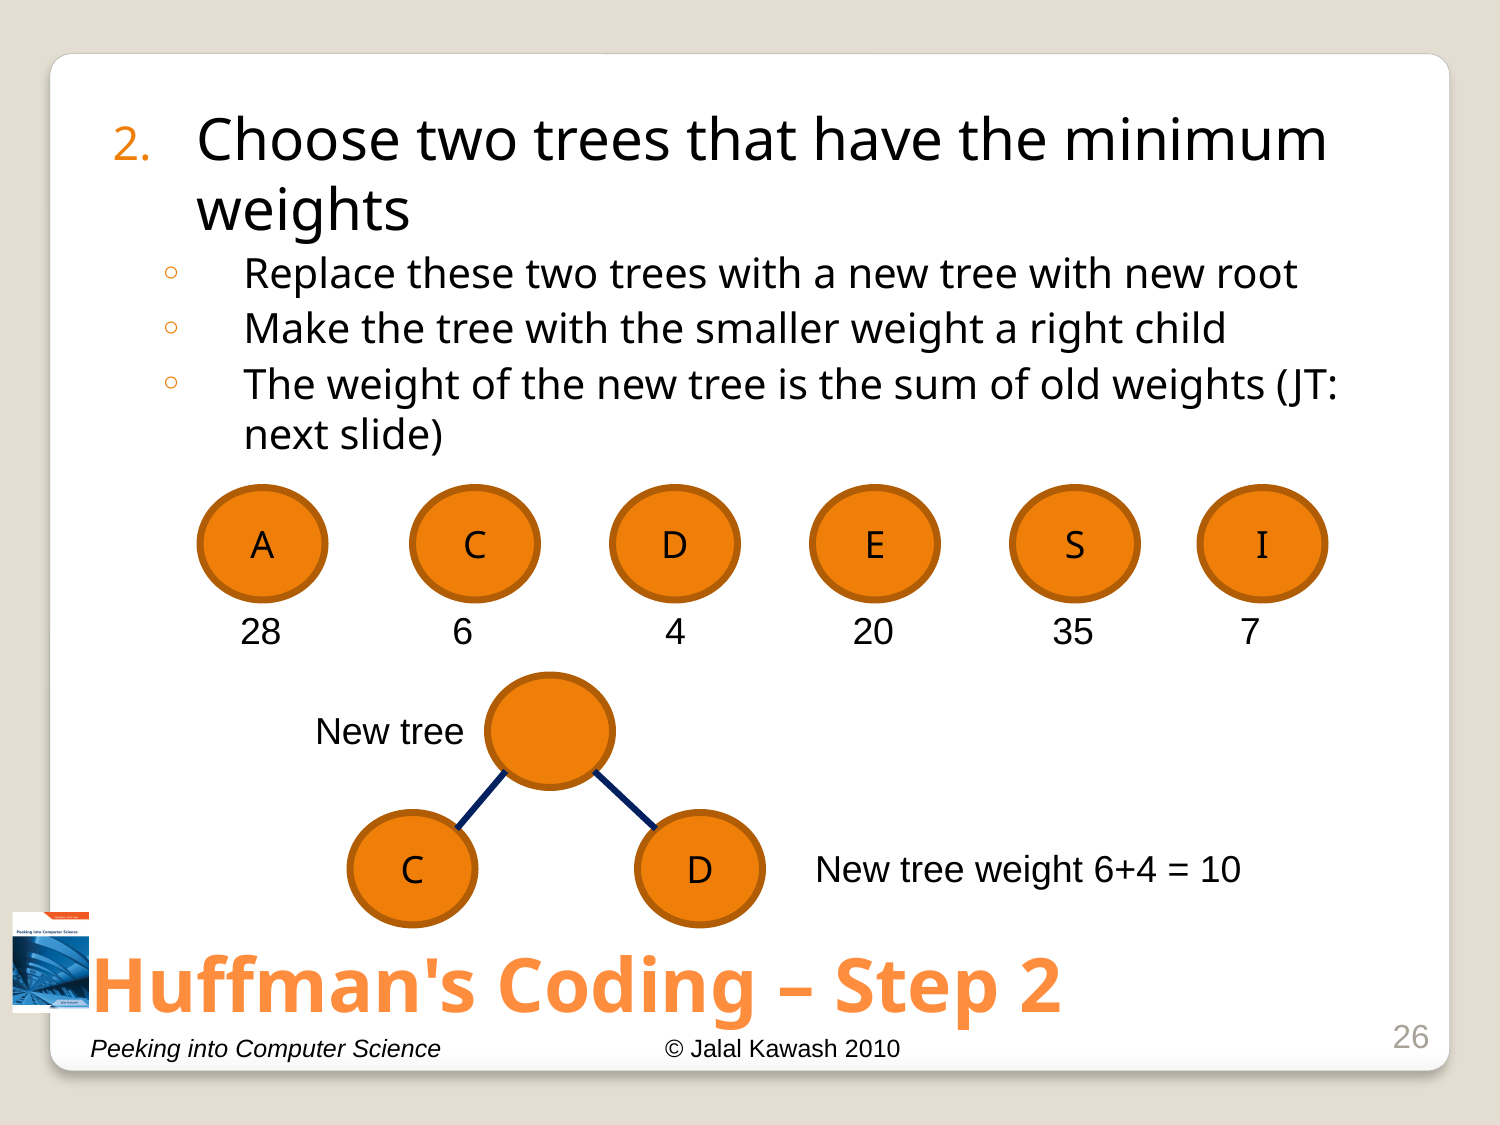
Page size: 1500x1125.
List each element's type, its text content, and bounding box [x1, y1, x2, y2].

text_box D [609, 484, 742, 599]
list Choose two trees that have the minimum weights Replace these two trees with a new tree with new root Make the tree with the smaller weight a right child The weight of the new tree is the sum of old weights (JT: next slide) [82, 86, 1426, 775]
text_box 26 [1369, 1002, 1445, 1063]
text_box 20 [837, 599, 910, 660]
text_box A [196, 484, 329, 599]
text_box C [409, 484, 542, 603]
text_box New tree [300, 699, 480, 760]
title Huffman's Coding – Step 2 [75, 862, 1418, 1036]
text_box S [1009, 484, 1142, 599]
text_box 4 [650, 599, 701, 660]
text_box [452, 775, 511, 825]
text_box [484, 671, 617, 791]
text_box I [1196, 484, 1329, 603]
text_box New tree weight 6+4 = 10 [800, 837, 1257, 898]
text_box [595, 768, 655, 831]
text_box E [808, 484, 941, 599]
text_box 6 [437, 599, 489, 660]
text_box 35 [1037, 599, 1109, 660]
text_box 28 [225, 599, 297, 660]
picture [12, 912, 75, 1013]
text_box C [346, 808, 479, 929]
text_box D [634, 808, 767, 929]
text_box 7 [1225, 599, 1276, 660]
